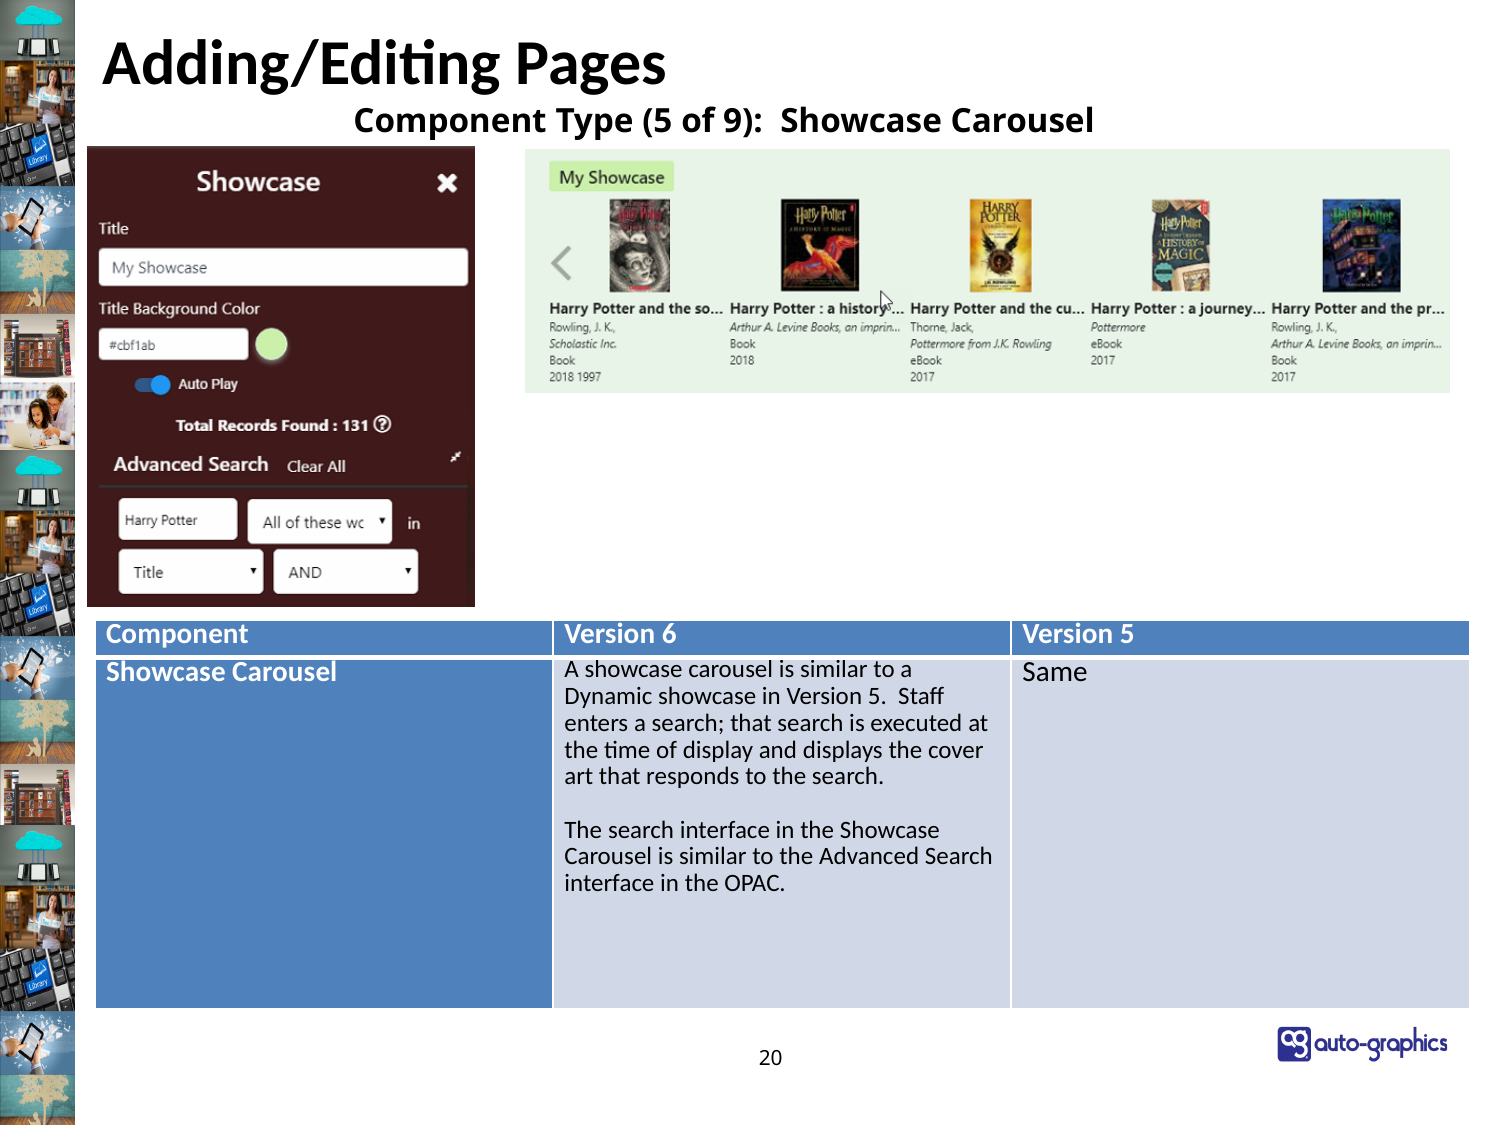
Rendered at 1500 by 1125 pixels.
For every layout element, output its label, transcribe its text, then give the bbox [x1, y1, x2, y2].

slide_number 20 [744, 1037, 895, 1098]
table_cell Same [1012, 660, 1469, 1008]
table_header Version 5 [1012, 621, 1469, 655]
text_box Component Type (5 of 9): Showcase Carousel [338, 91, 1226, 207]
title Adding/Editing Pages [87, 12, 1488, 105]
table_cell Showcase Carousel [96, 660, 552, 1008]
picture [524, 149, 1451, 393]
picture [87, 146, 476, 607]
table_cell A showcase carousel is similar to a Dynamic showcase in Version 5. Staff enters a search; that search is executed at the time of display and displays the cover art that responds to the search. The search interface in the Showcase Carousel is similar to the Advanced Search interface in the OPAC. [554, 660, 1010, 1008]
picture [0, 0, 75, 1125]
table_header Version 6 [554, 621, 1010, 655]
table_header Component [96, 621, 552, 655]
picture [1275, 1024, 1448, 1063]
